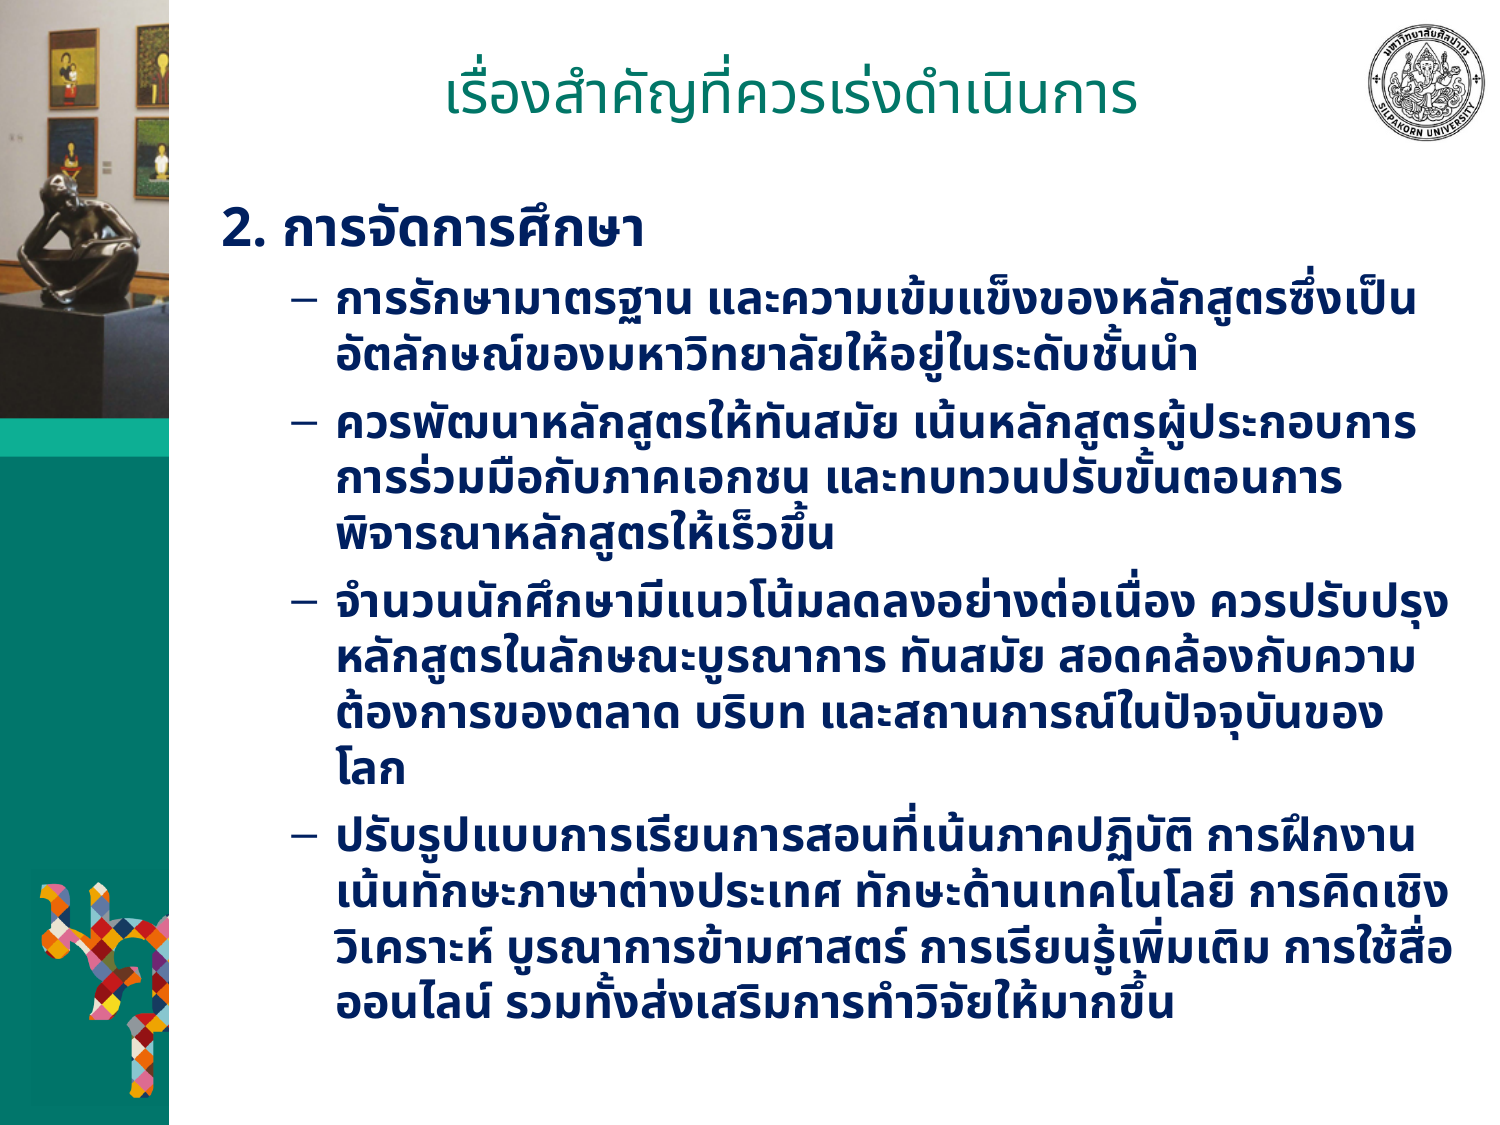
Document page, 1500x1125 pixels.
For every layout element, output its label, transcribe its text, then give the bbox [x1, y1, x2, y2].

list 2. การจัดการศึกษา การรักษามาตรฐาน และความเข้มแข็งของหลักสูตรซึ่งเป็นอัตลักษณ์ของมหาวิทยาลัยให้อยู่ในระดับชั้นนำ ควรพัฒนาหลักสูตรให้ทันสมัย เน้นหลักสูตรผู้ประกอบการ การร่วมมือกับภาคเอกชน และทบทวนปรับขั้นตอนการพิจารณาหลักสูตรให้เร็วขึ้น จำนวนนักศึกษามีแนวโน้มลดลงอย่างต่อเนื่อง ควรปรับปรุงหลักสูตรในลักษณะบูรณาการ ทันสมัย สอดคล้องกับความต้องการของตลาด บริบท และสถานการณ์ในปัจจุบันของโลก ปรับรูปแบบการเรียนการสอนที่เน้นภาคปฏิบัติ การฝึกงาน เน้นทักษะภาษาต่างประเทศ ทักษะด้านเทคโนโลยี การคิดเชิงวิเคราะห์ บูรณาการข้ามศาสตร์ การเรียนรู้เพิ่มเติม การใช้สื่อออนไลน์ รวมทั้งส่งเสริมการทำวิจัยให้มากขึ้น [206, 184, 1471, 1047]
title เรื่องสำคัญที่ควรเร่งดำเนินการ [194, 19, 1388, 161]
picture [31, 869, 169, 1106]
picture [0, 0, 169, 418]
picture [1388, 19, 1488, 143]
